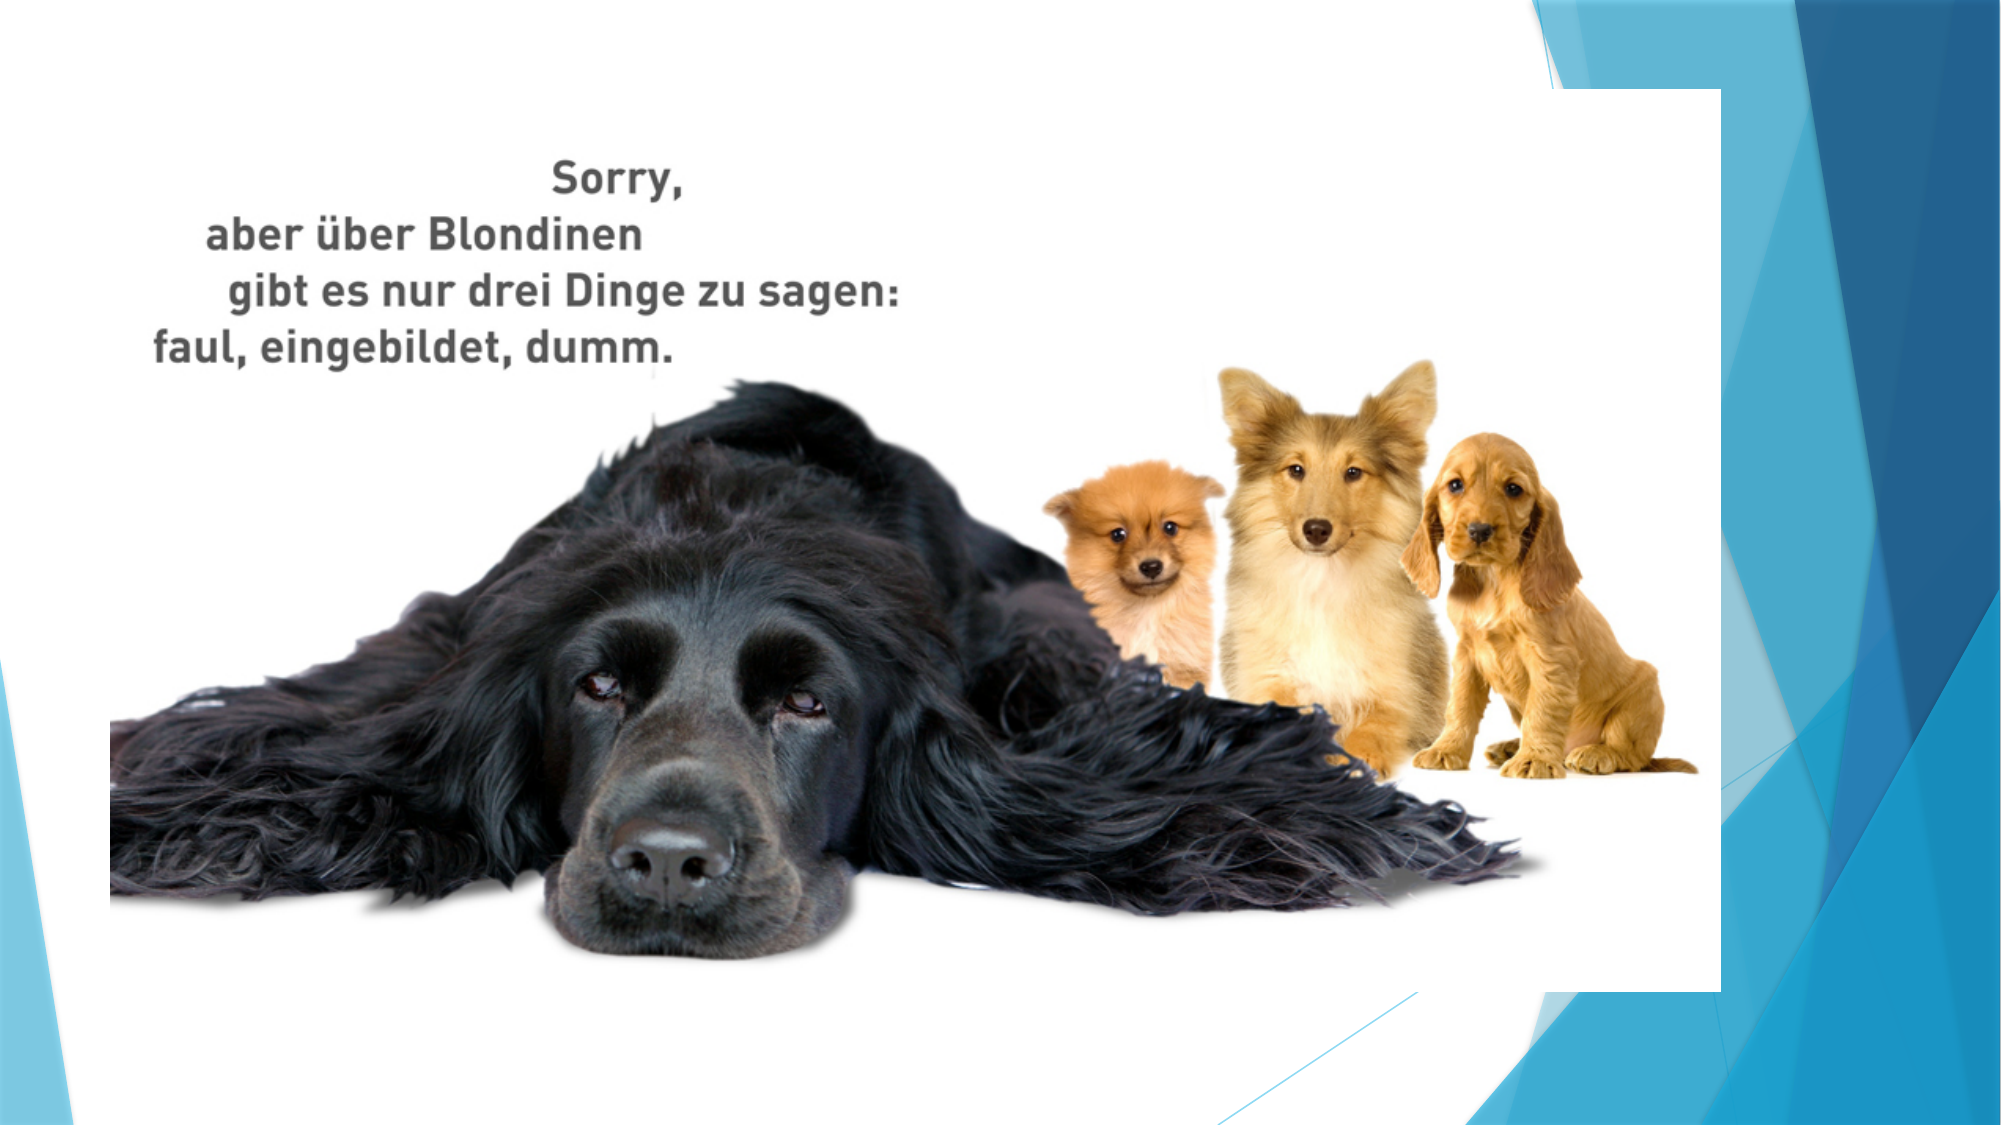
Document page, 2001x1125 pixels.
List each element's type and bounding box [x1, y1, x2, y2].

list [109, 88, 1722, 992]
